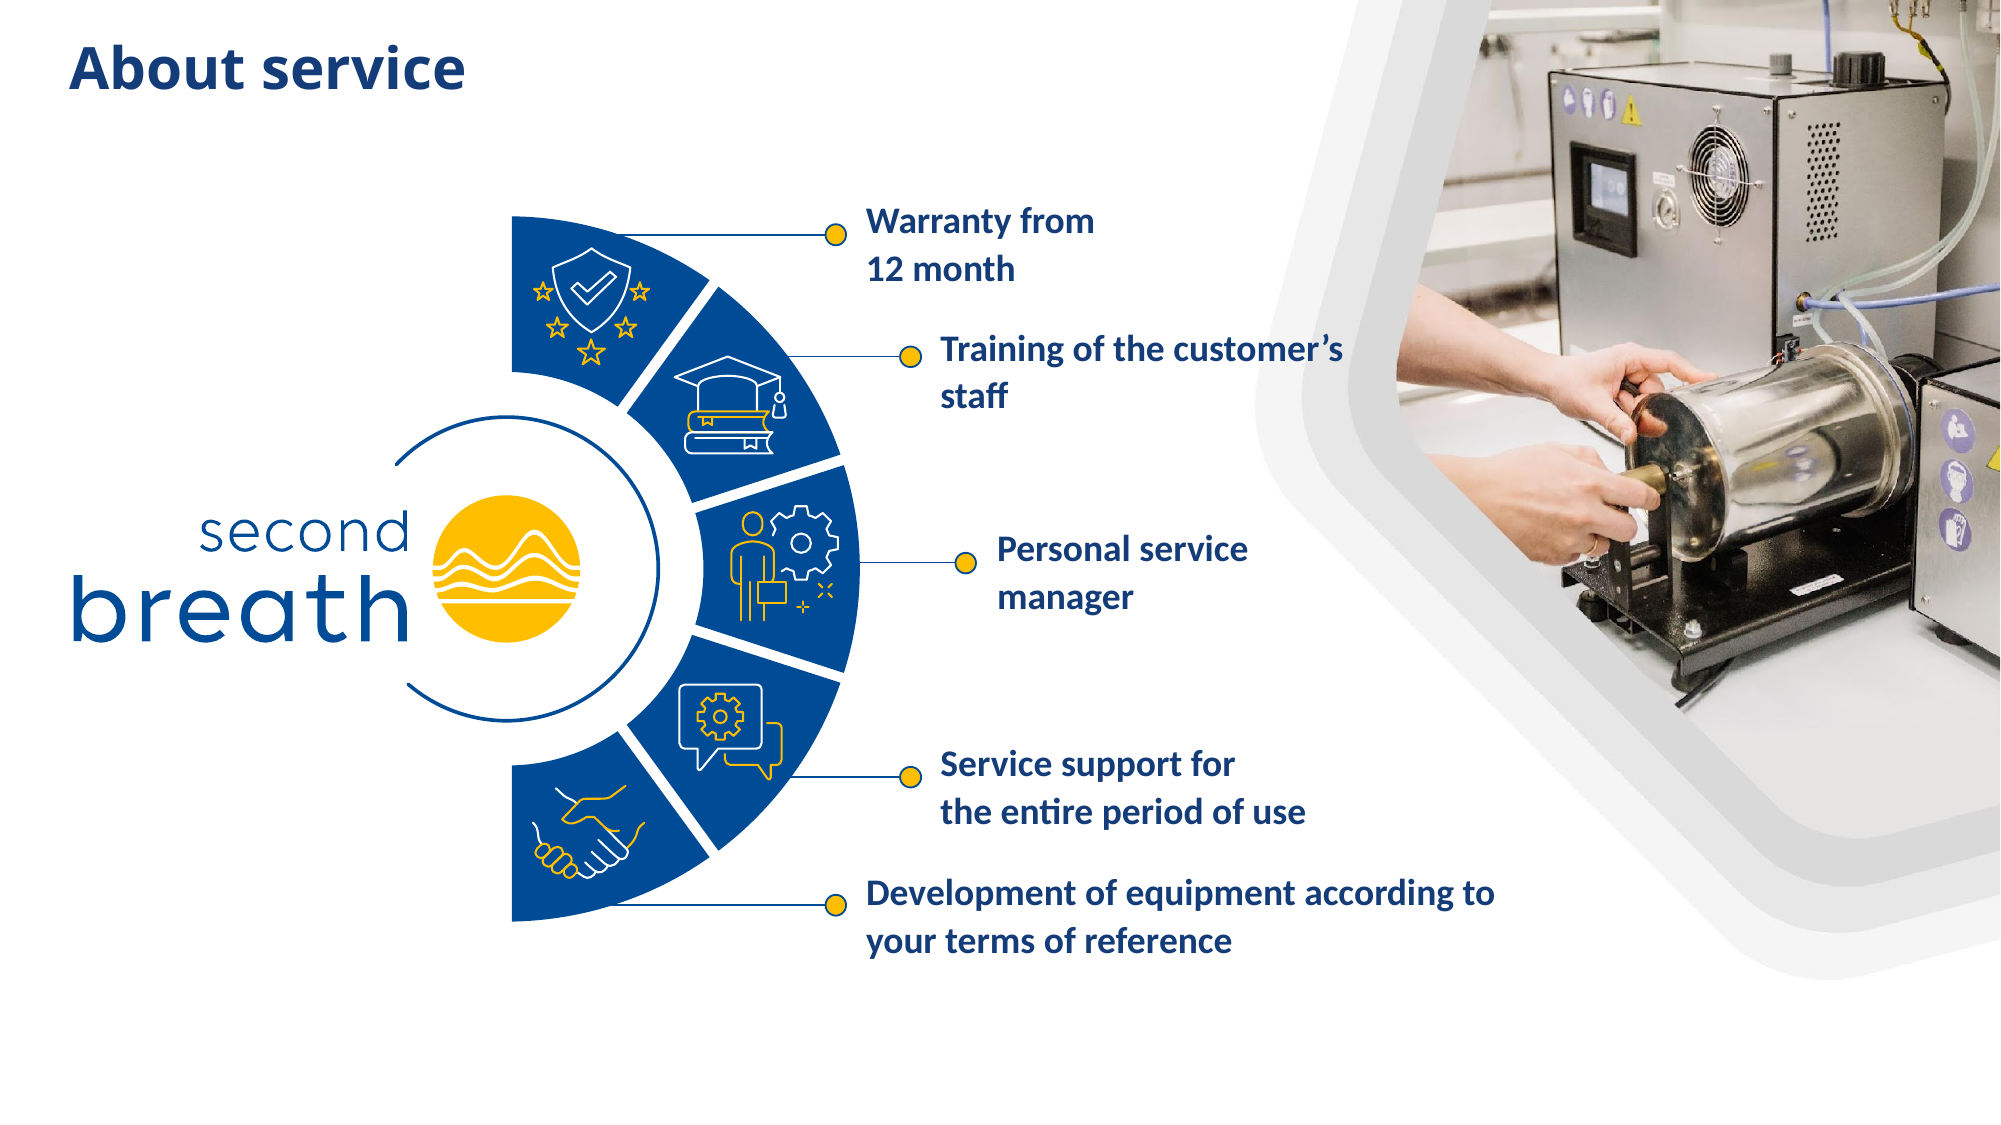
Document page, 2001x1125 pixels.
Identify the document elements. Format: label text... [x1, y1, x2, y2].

text_box Development of equipment according to your terms of reference [860, 859, 1521, 967]
picture [0, 0, 2001, 1125]
text_box Service support for the entire period of use [981, 730, 1459, 838]
text_box Warranty from 12 month [860, 187, 1328, 295]
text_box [73, 216, 977, 922]
text_box Training of the customer’s staff [981, 314, 1402, 423]
text_box Personal service manager [991, 515, 1459, 623]
text_box About service [54, 31, 1548, 116]
